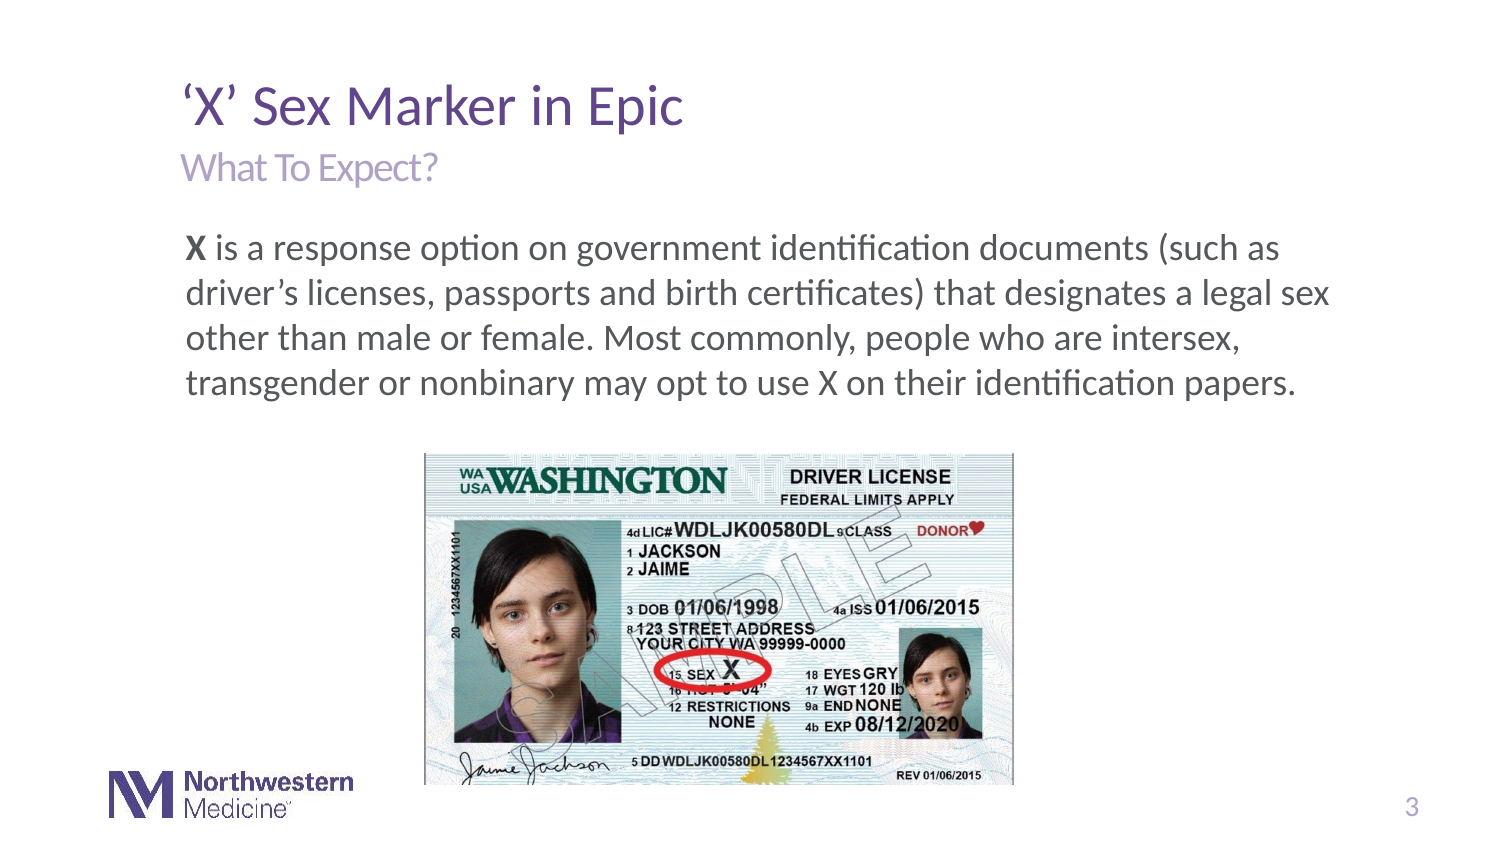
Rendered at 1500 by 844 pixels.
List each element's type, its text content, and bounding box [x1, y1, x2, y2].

picture [424, 452, 1014, 785]
list What To Expect? [180, 147, 1359, 223]
list X is a response option on government identification documents (such as driver’s licenses, passports and birth certificates) that designates a legal sex other than male or female. Most commonly, people who are intersex, transgender or nonbinary may opt to use X on their identification papers. [185, 223, 1391, 712]
picture [109, 771, 353, 818]
slide_number 3 [1362, 784, 1420, 823]
title ‘X’ Sex Marker in Epic [180, 20, 1359, 146]
